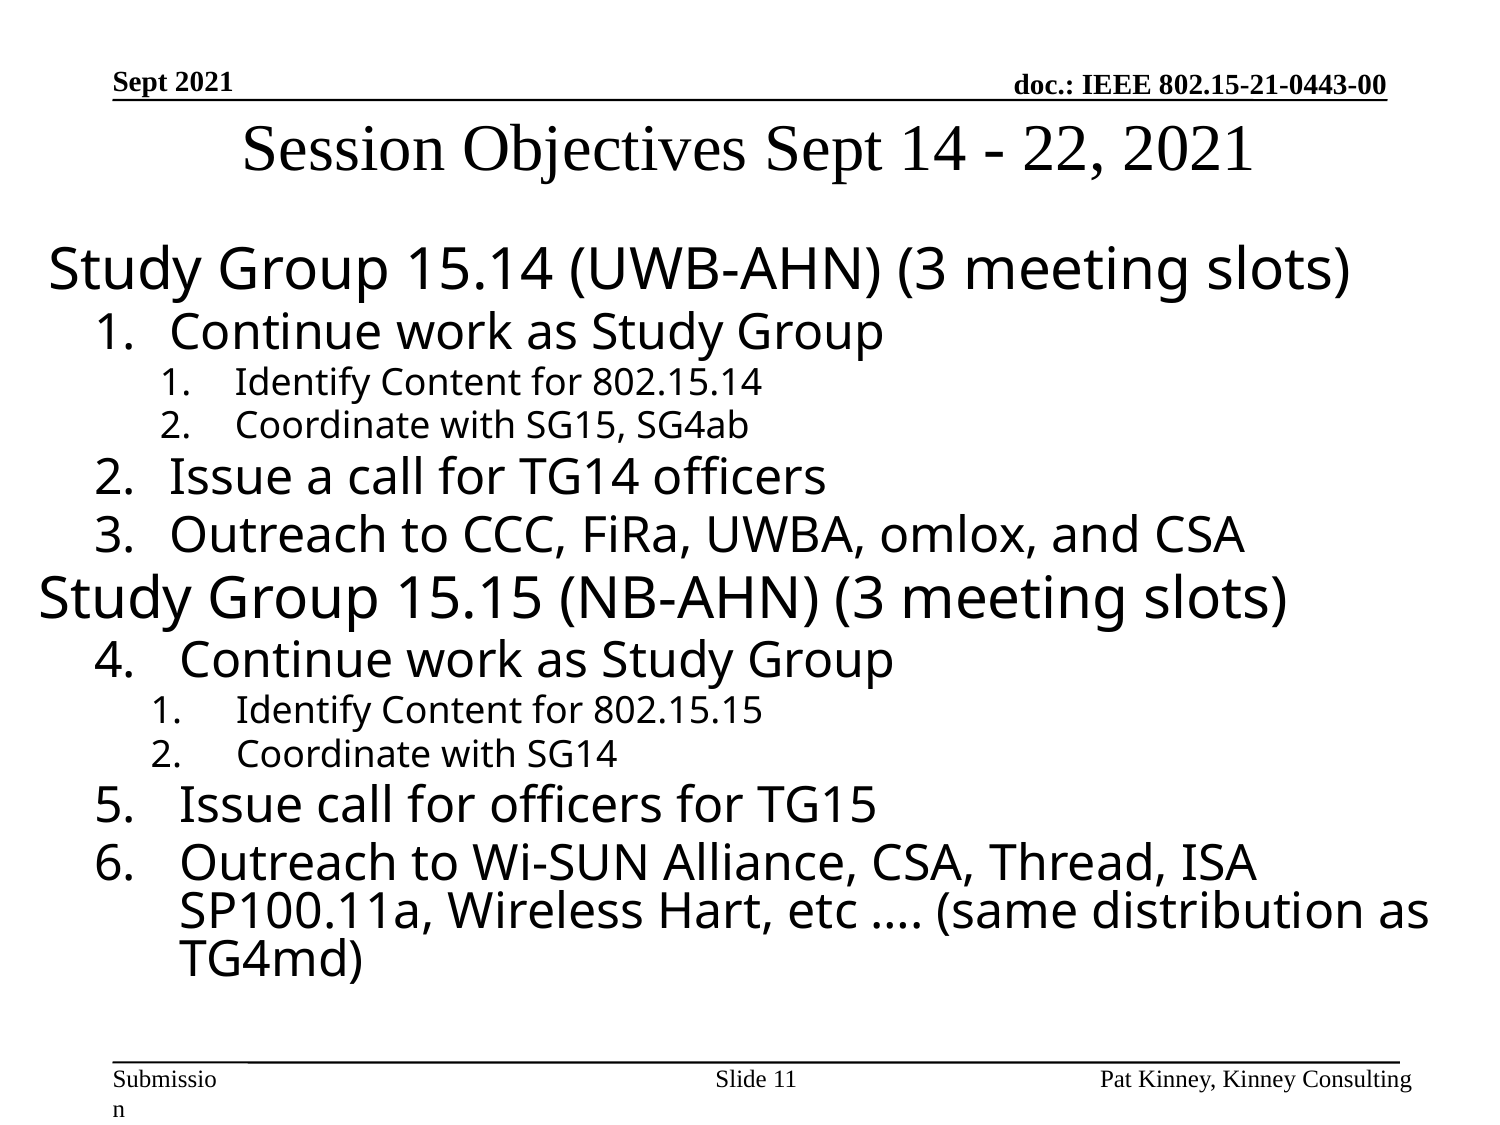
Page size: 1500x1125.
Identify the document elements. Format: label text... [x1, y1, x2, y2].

slide_number Slide 11 [712, 1062, 800, 1093]
title Session Objectives Sept 14 - 22, 2021 [112, 85, 1388, 202]
list Study Group 15.14 (UWB-AHN) (3 meeting slots) Continue work as Study Group Identify Content for 802.15.14 Coordinate with SG15, SG4ab Issue a call for TG14 officers Outreach to CCC, FiRa, UWBA, omlox, and CSA Study Group 15.15 (NB-AHN) (3 meeting slots) Continue work as Study Group Identify Content for 802.15.15 Coordinate with SG14 Issue call for officers for TG15 Outreach to Wi-SUN Alliance, CSA, Thread, ISA SP100.11a, Wireless Hart, etc …. (same distribution as TG4md) [23, 237, 1477, 1039]
footer Pat Kinney, Kinney Consulting [900, 1062, 1413, 1093]
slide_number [112, 62, 375, 85]
